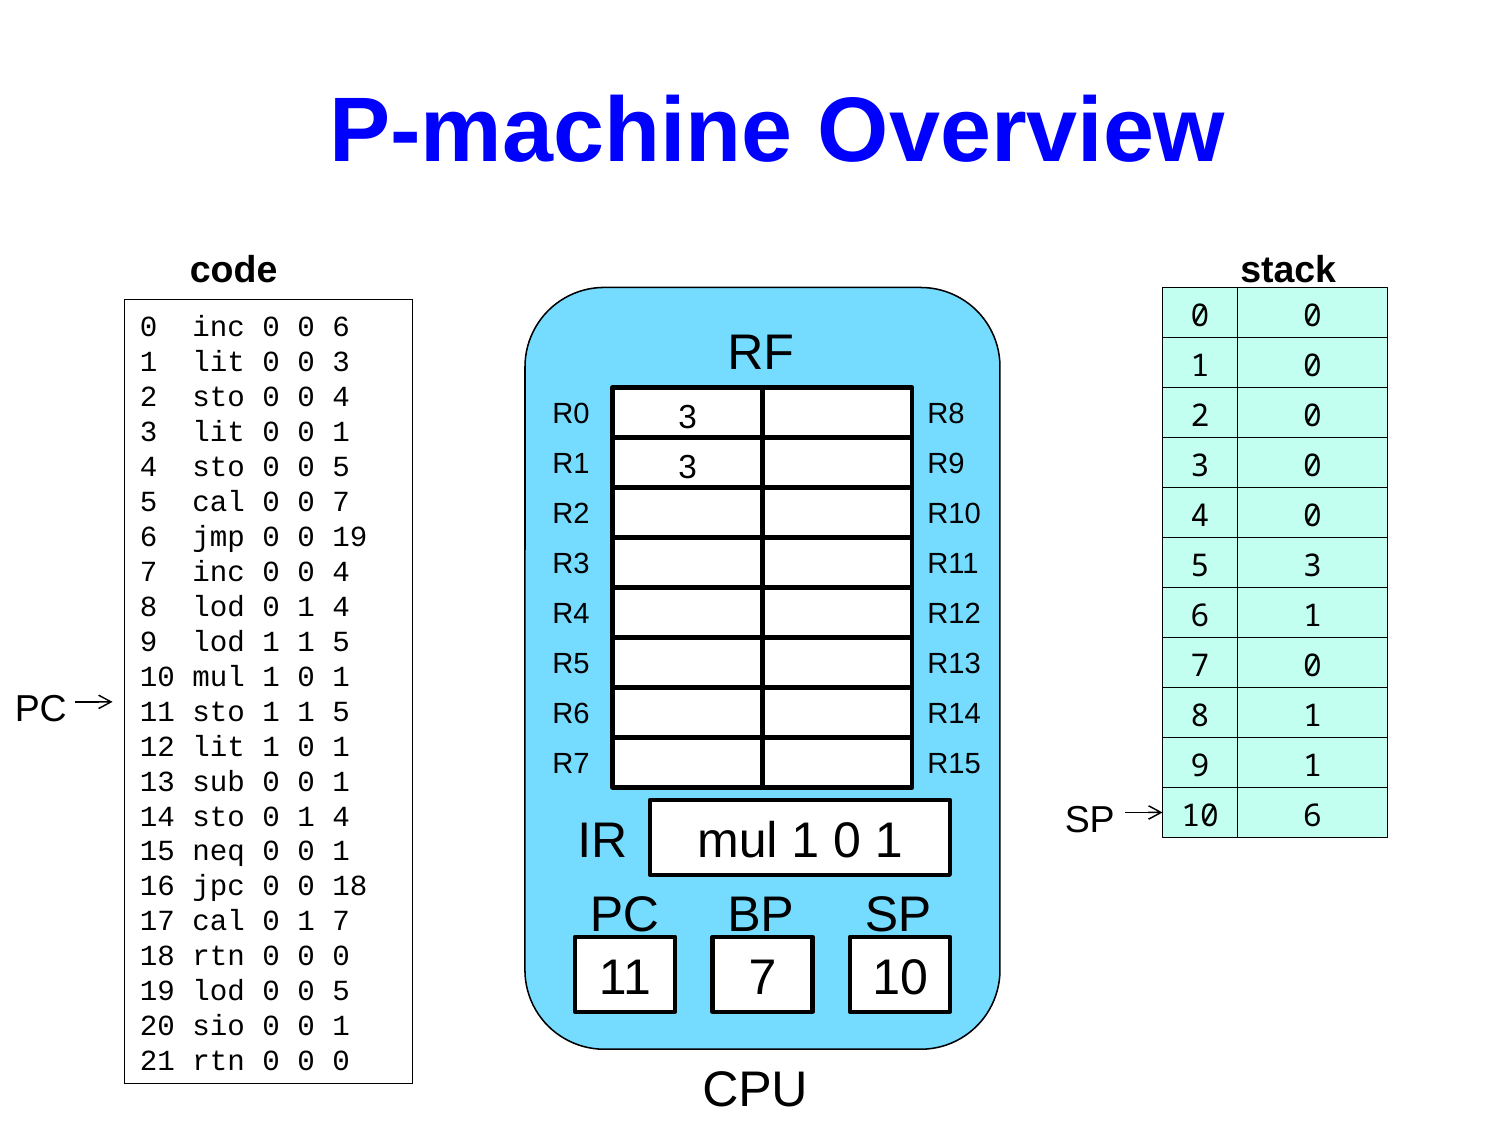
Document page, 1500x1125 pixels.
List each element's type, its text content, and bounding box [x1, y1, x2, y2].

text_box R1 [537, 438, 613, 487]
text_box [760, 385, 914, 435]
text_box [760, 635, 912, 685]
text_box BP [712, 874, 838, 949]
text_box [613, 685, 760, 735]
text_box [0, 676, 113, 738]
text_box [760, 435, 912, 485]
text_box stack [1225, 237, 1351, 285]
text_box [760, 535, 912, 585]
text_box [1162, 787, 1388, 838]
text_box R0 [537, 387, 613, 438]
text_box [760, 485, 912, 535]
text_box [760, 685, 912, 735]
text_box R11 [912, 537, 1000, 587]
text_box R10 [912, 487, 1000, 537]
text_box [1162, 637, 1388, 687]
text_box PC [575, 874, 700, 949]
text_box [1162, 537, 1388, 587]
text_box IR [562, 799, 688, 875]
text_box R13 [912, 637, 1000, 687]
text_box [1162, 687, 1388, 737]
text_box code [175, 237, 293, 298]
text_box [613, 485, 760, 535]
text_box 0 inc 0 0 6 1 lit 0 0 3 2 sto 0 0 4 3 lit 0 0 1 4 sto 0 0 5 5 cal 0 0 7 6 jmp 0 0 19 7 inc 0 0 4 8 lod 0 1 4 9 lod 1 1 5 10 mul 1 0 1 11 sto 1 1 5 12 lit 1 0 1 13 sub 0 0 1 14 sto 0 1 4 15 neq 0 0 1 16 jpc 0 0 18 17 cal 0 1 7 18 rtn 0 0 0 19 lod 0 0 5 20 sio 0 0 1 21 rtn 0 0 0 [124, 299, 413, 1084]
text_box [1049, 787, 1163, 849]
text_box [760, 735, 914, 790]
text_box 3 [610, 385, 760, 435]
text_box R12 [912, 587, 1000, 637]
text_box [1162, 487, 1388, 537]
text_box R15 [912, 737, 1000, 788]
text_box [760, 585, 912, 635]
text_box [613, 585, 760, 635]
text_box CPU [687, 1049, 825, 1124]
text_box [613, 535, 760, 585]
text_box R4 [537, 587, 613, 637]
text_box P-machine Overview [279, 62, 1242, 188]
text_box R7 [537, 737, 613, 788]
text_box [524, 287, 1000, 1050]
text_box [1162, 344, 1388, 387]
text_box R3 [537, 537, 613, 587]
text_box 10 [848, 935, 952, 1014]
text_box 11 [573, 935, 677, 1014]
text_box 7 [710, 935, 815, 1014]
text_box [1162, 437, 1388, 487]
text_box mul 1 0 1 [648, 798, 952, 877]
text_box 3 [613, 435, 760, 485]
text_box R9 [912, 437, 988, 487]
text_box [613, 635, 760, 685]
text_box R14 [912, 687, 1000, 737]
text_box SP [849, 874, 975, 949]
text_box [1162, 387, 1388, 437]
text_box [1162, 737, 1388, 787]
text_box R6 [537, 687, 613, 737]
text_box [610, 735, 760, 790]
text_box R8 [912, 387, 988, 437]
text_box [1162, 287, 1388, 338]
text_box RF [712, 312, 838, 388]
text_box R2 [537, 487, 613, 537]
text_box R5 [537, 637, 613, 687]
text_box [1162, 587, 1388, 637]
